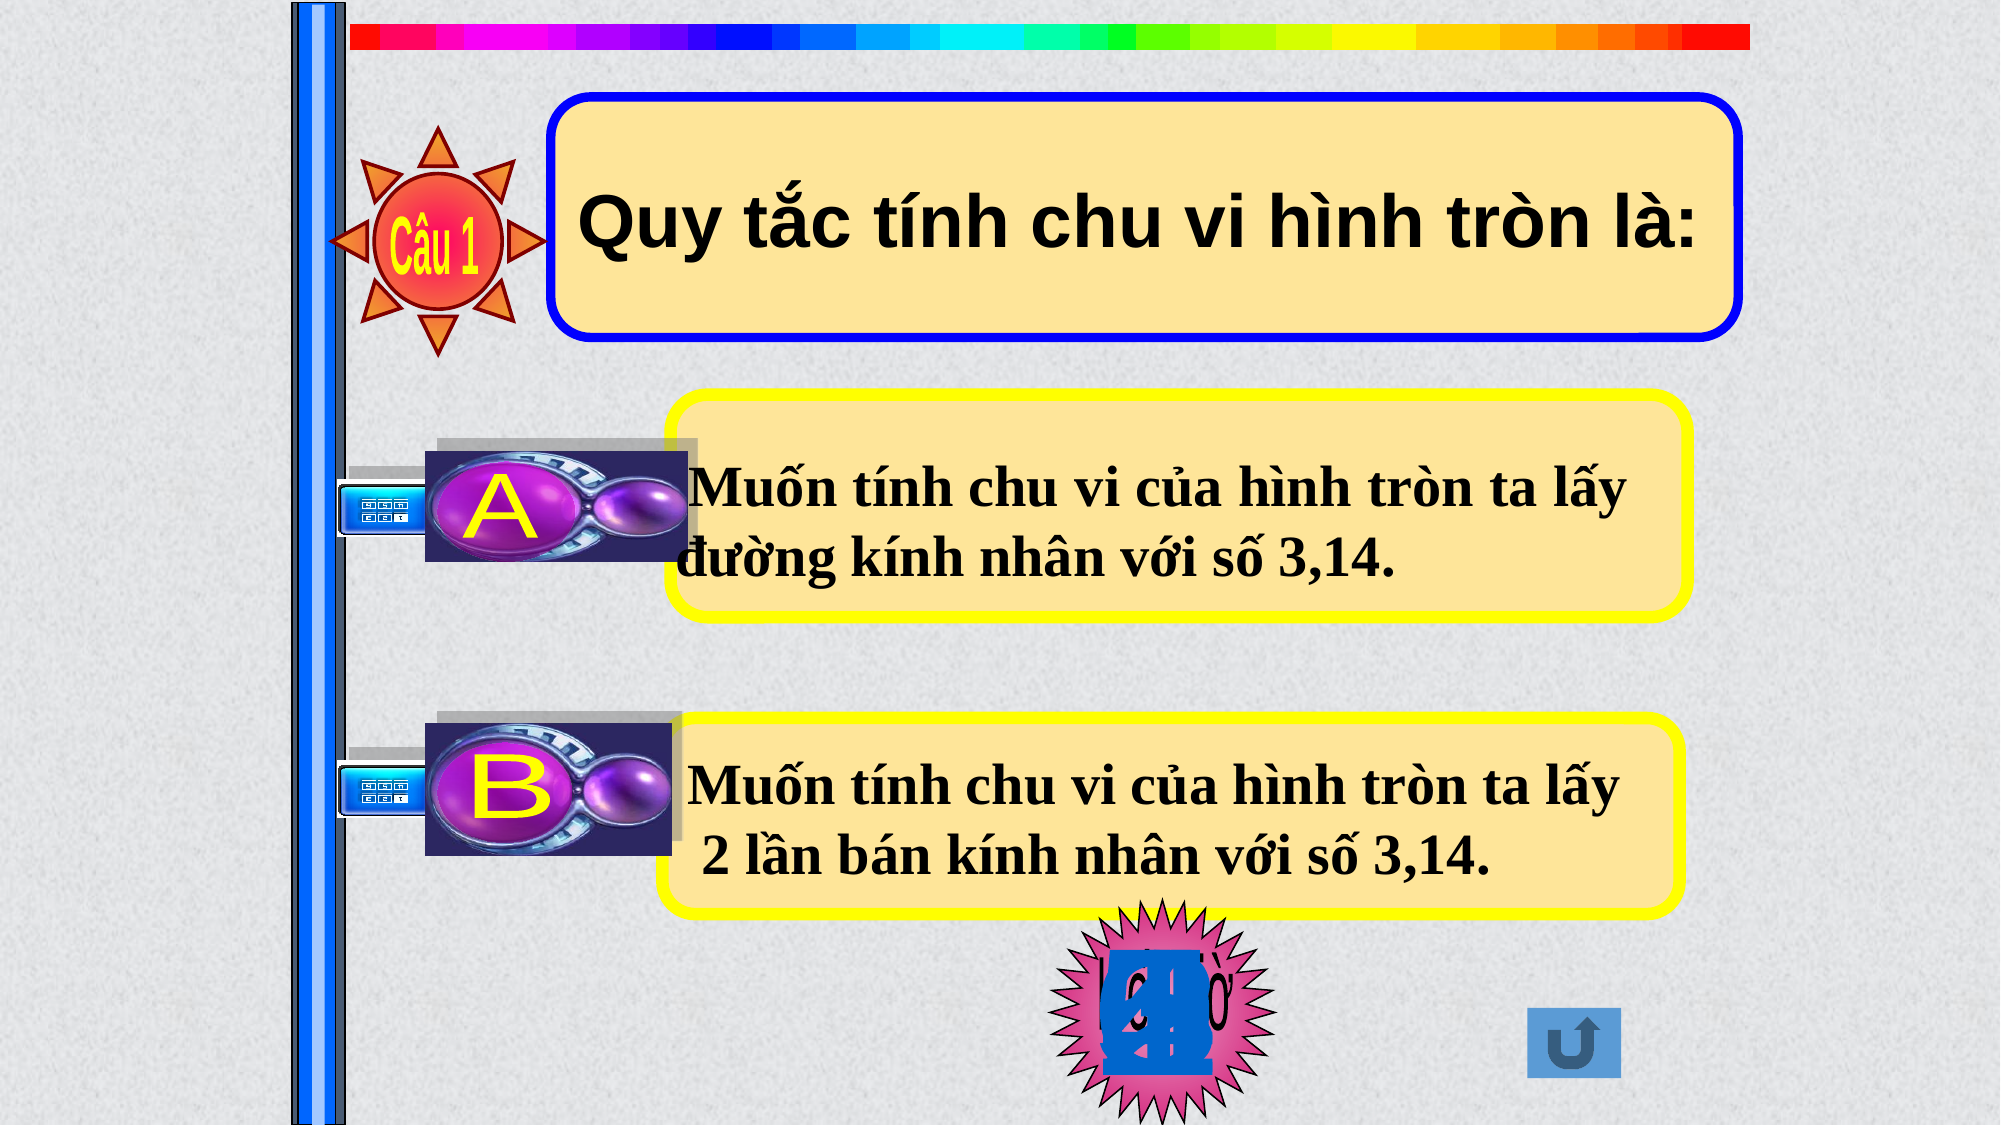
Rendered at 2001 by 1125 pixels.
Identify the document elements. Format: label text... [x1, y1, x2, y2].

text_box Muốn tính chu vi của hình tròn ta lấy 2 lần bán kính nhân với số 3,14. [662, 717, 1680, 915]
text_box [363, 280, 401, 321]
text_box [291, 2, 346, 1125]
text_box Quy tắc tính chu vi hình tròn là: [550, 96, 1739, 338]
text_box [475, 280, 514, 321]
text_box [419, 128, 457, 167]
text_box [1049, 899, 1276, 1125]
text_box [670, 394, 1688, 618]
text_box [350, 221, 368, 261]
picture [337, 450, 688, 562]
picture [941, 24, 1751, 51]
picture [337, 723, 672, 856]
picture [349, 24, 909, 51]
text_box [363, 161, 401, 202]
text_box [1527, 1007, 1622, 1079]
text_box Muốn tính chu vi của hình tròn ta lấy đường kính nhân với số 3,14. [660, 440, 1645, 596]
text_box [419, 316, 457, 354]
text_box [509, 221, 545, 261]
text_box [374, 173, 503, 310]
text_box [475, 161, 514, 202]
